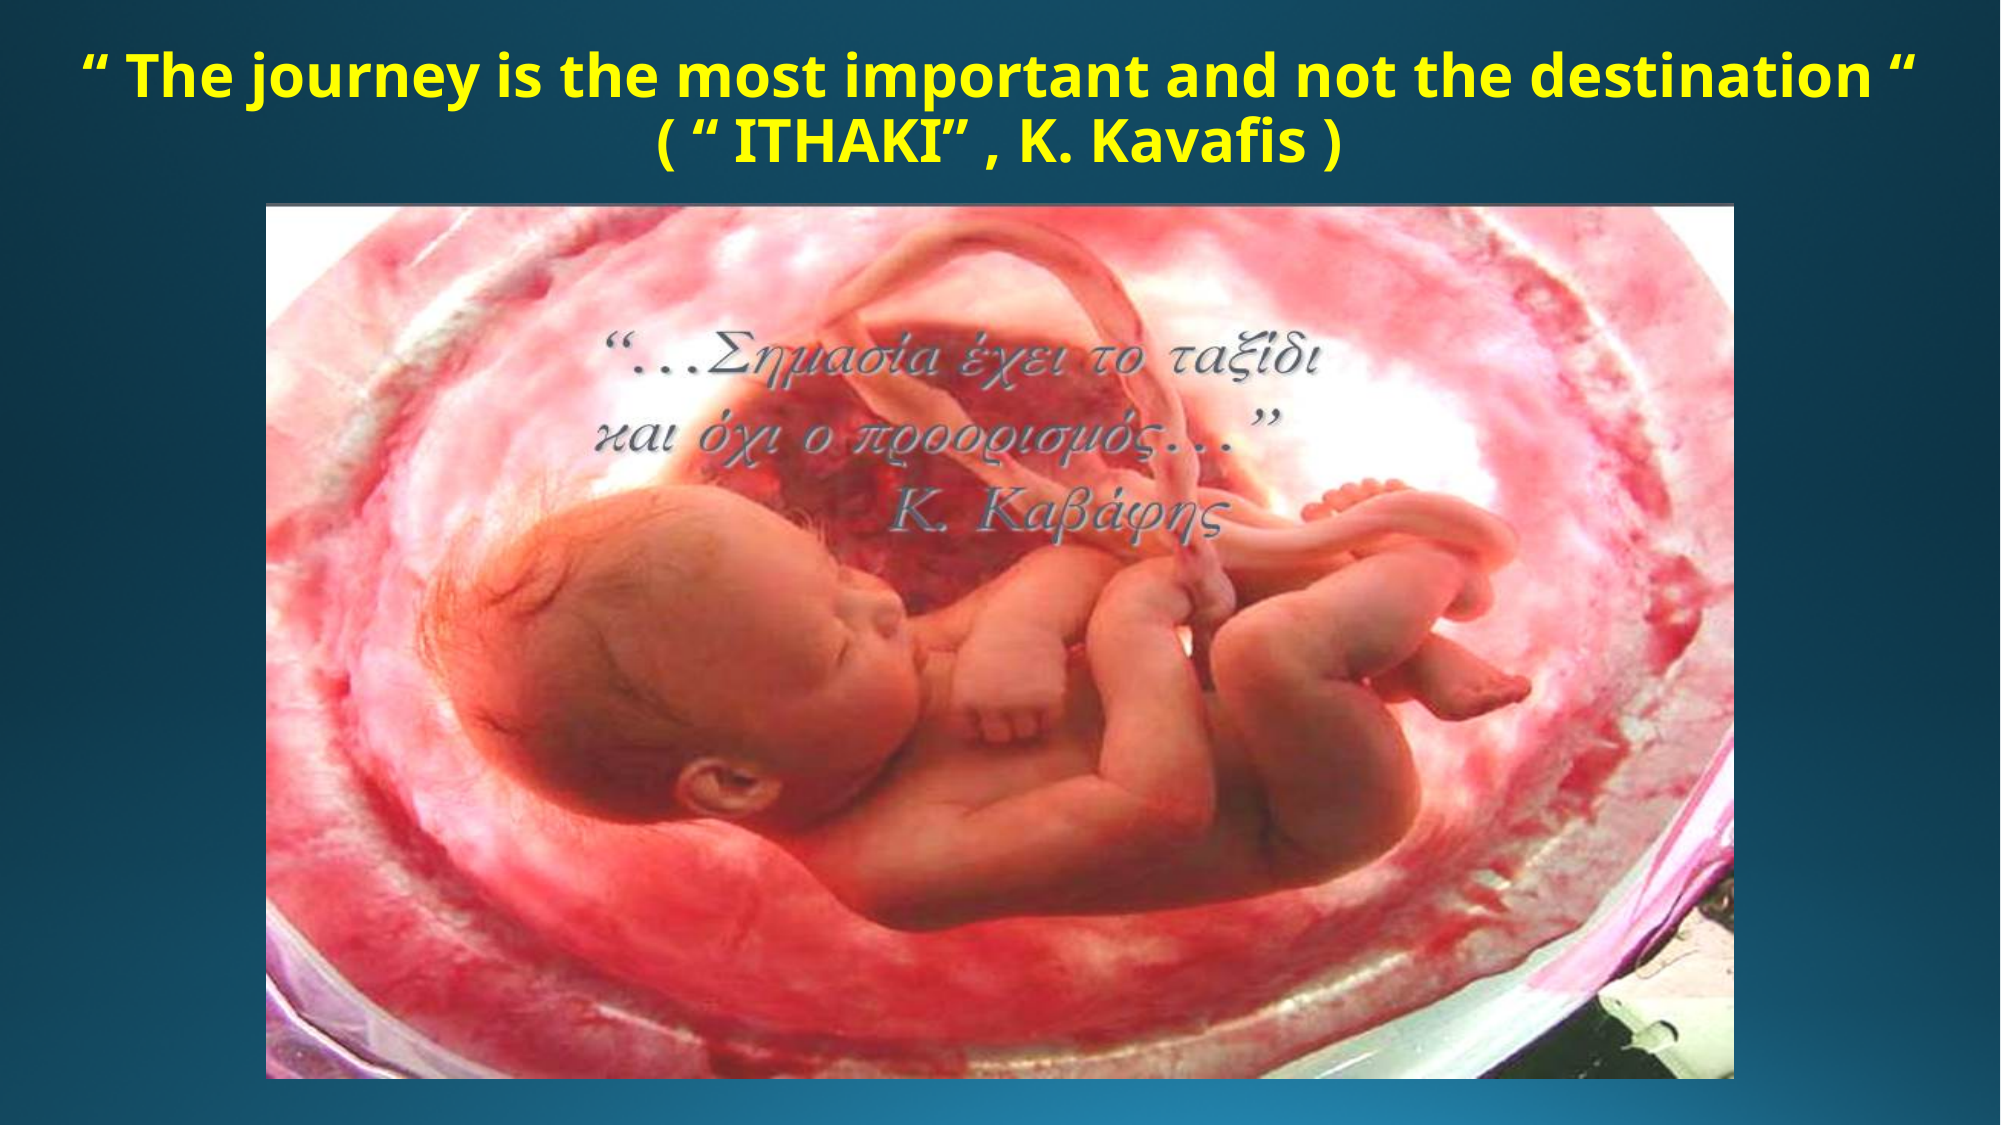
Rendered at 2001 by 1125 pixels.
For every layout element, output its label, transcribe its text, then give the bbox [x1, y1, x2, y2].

picture [0, 0, 2001, 1125]
title “ The journey is the most important and not the destination “ ( “ ITHAKI” , K. Kavafis ) [47, 17, 1953, 204]
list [266, 203, 1734, 1079]
